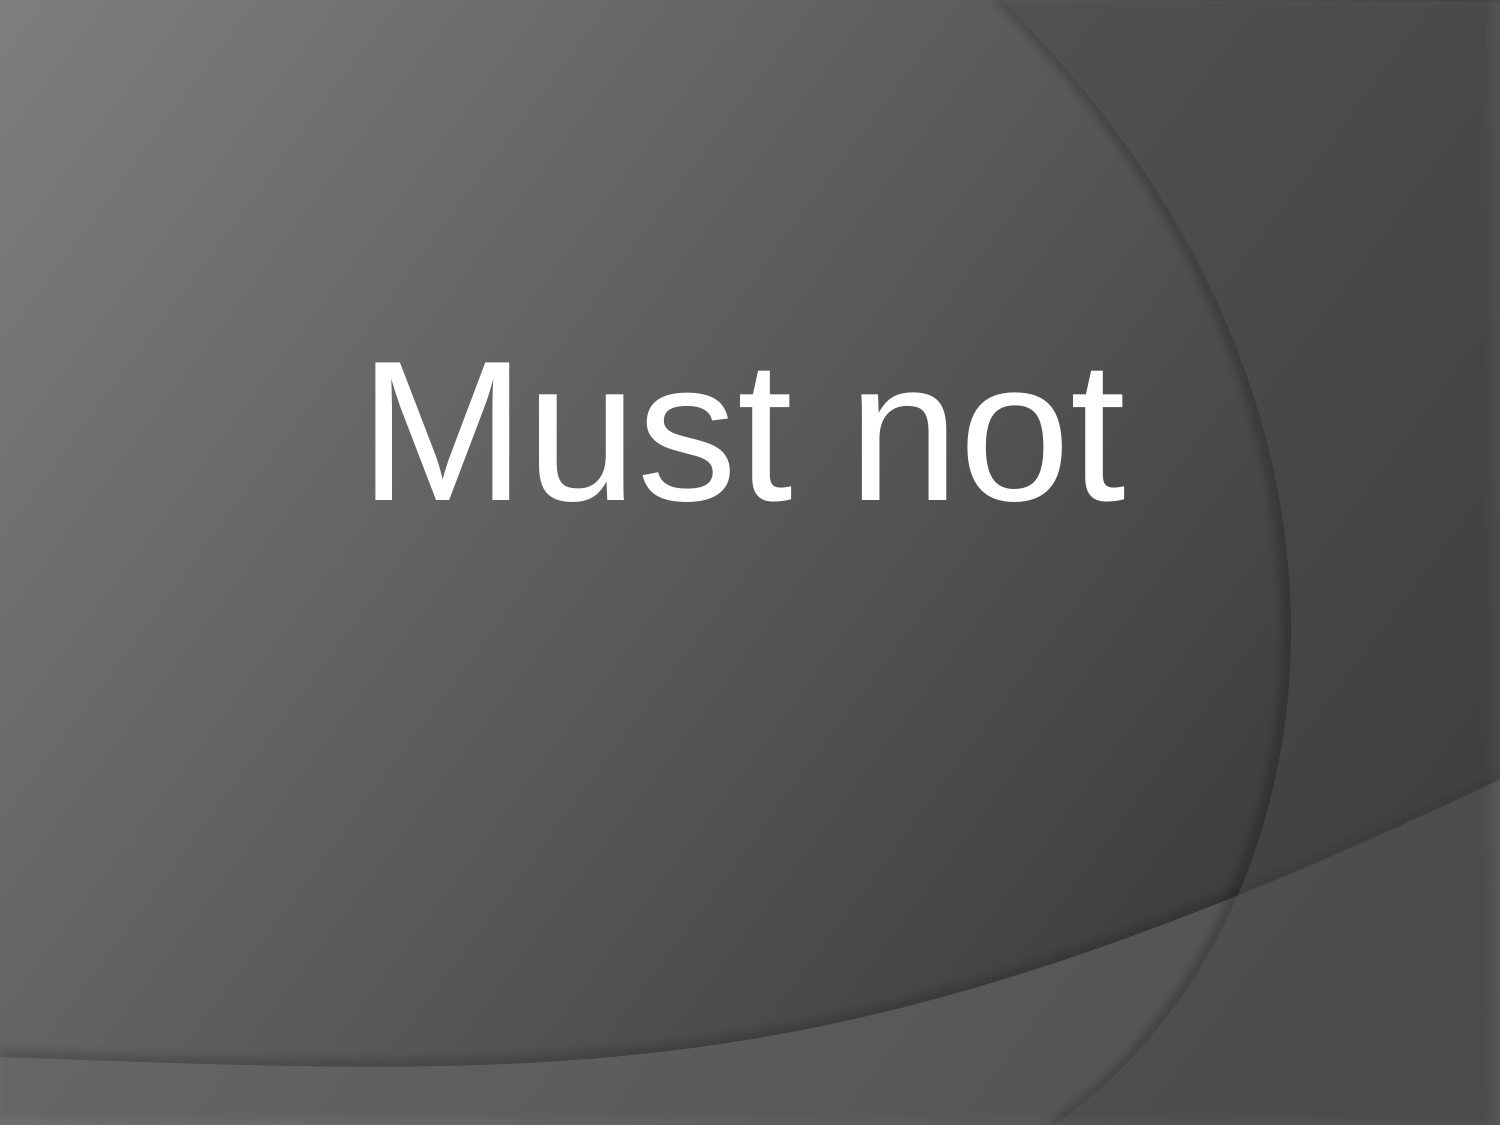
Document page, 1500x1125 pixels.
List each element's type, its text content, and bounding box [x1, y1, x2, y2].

subtitle Must not [71, 253, 1134, 541]
